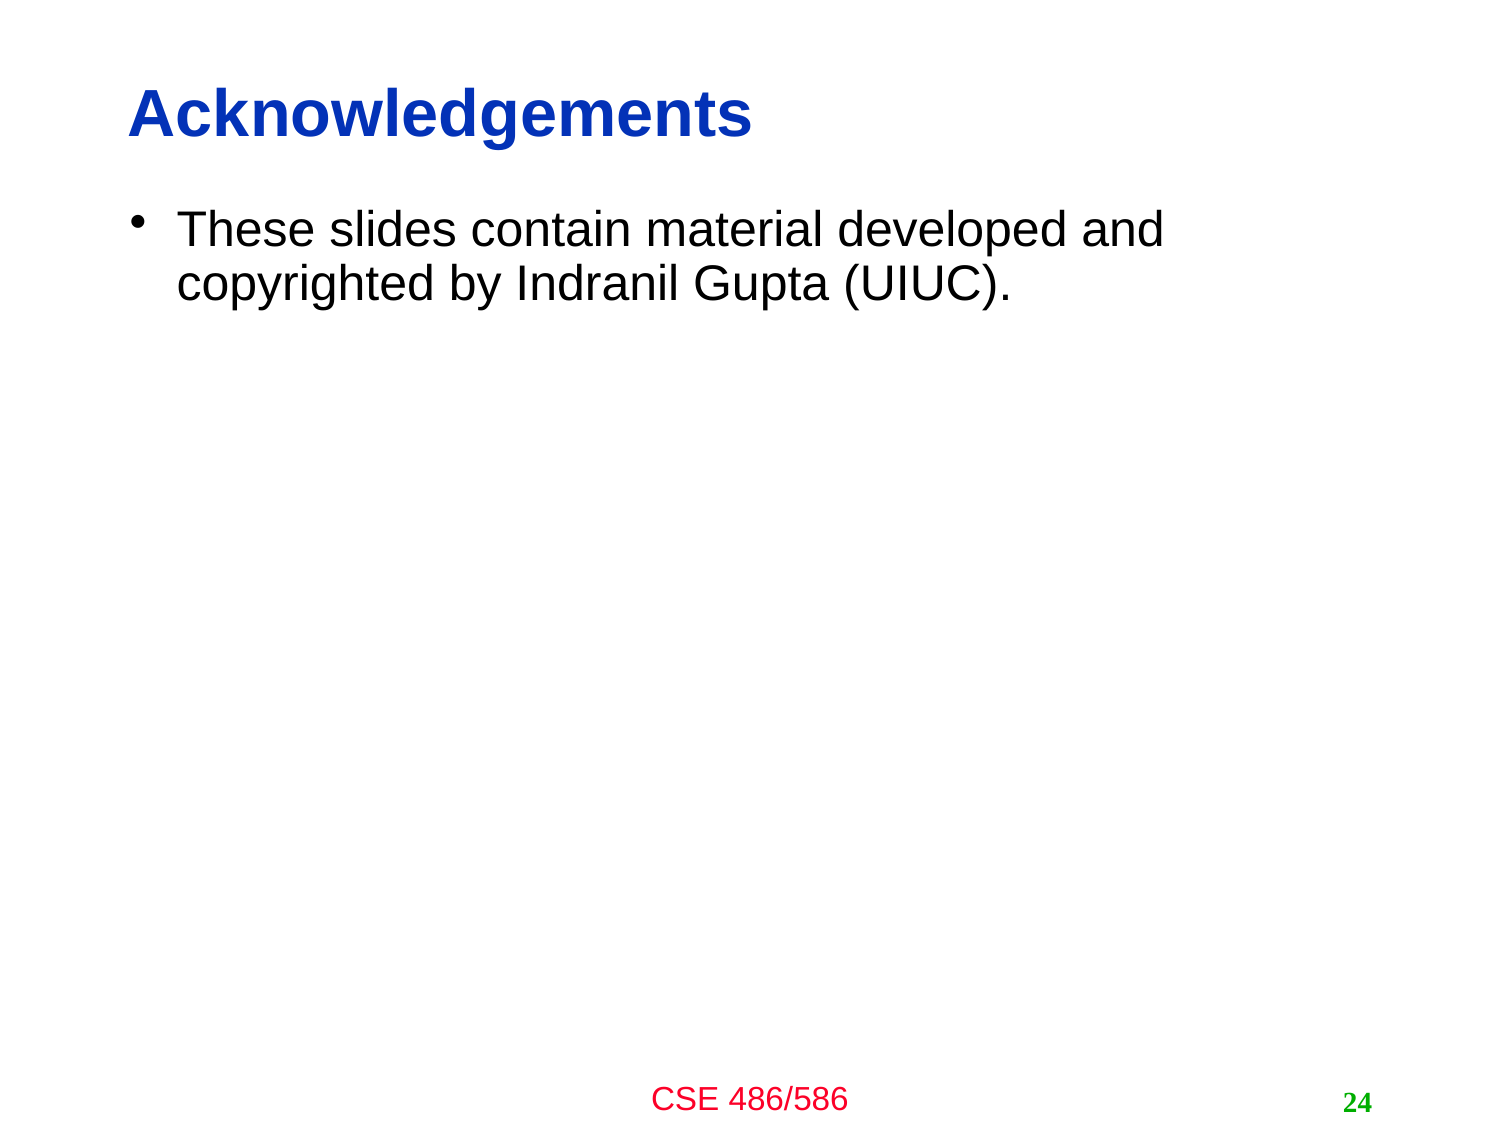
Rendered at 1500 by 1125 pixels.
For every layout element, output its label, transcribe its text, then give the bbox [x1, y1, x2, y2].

title Acknowledgements [112, 53, 1310, 176]
slide_number 24 [1074, 1076, 1388, 1125]
list These slides contain material developed and copyrighted by Indranil Gupta (UIUC). [114, 195, 1376, 1005]
